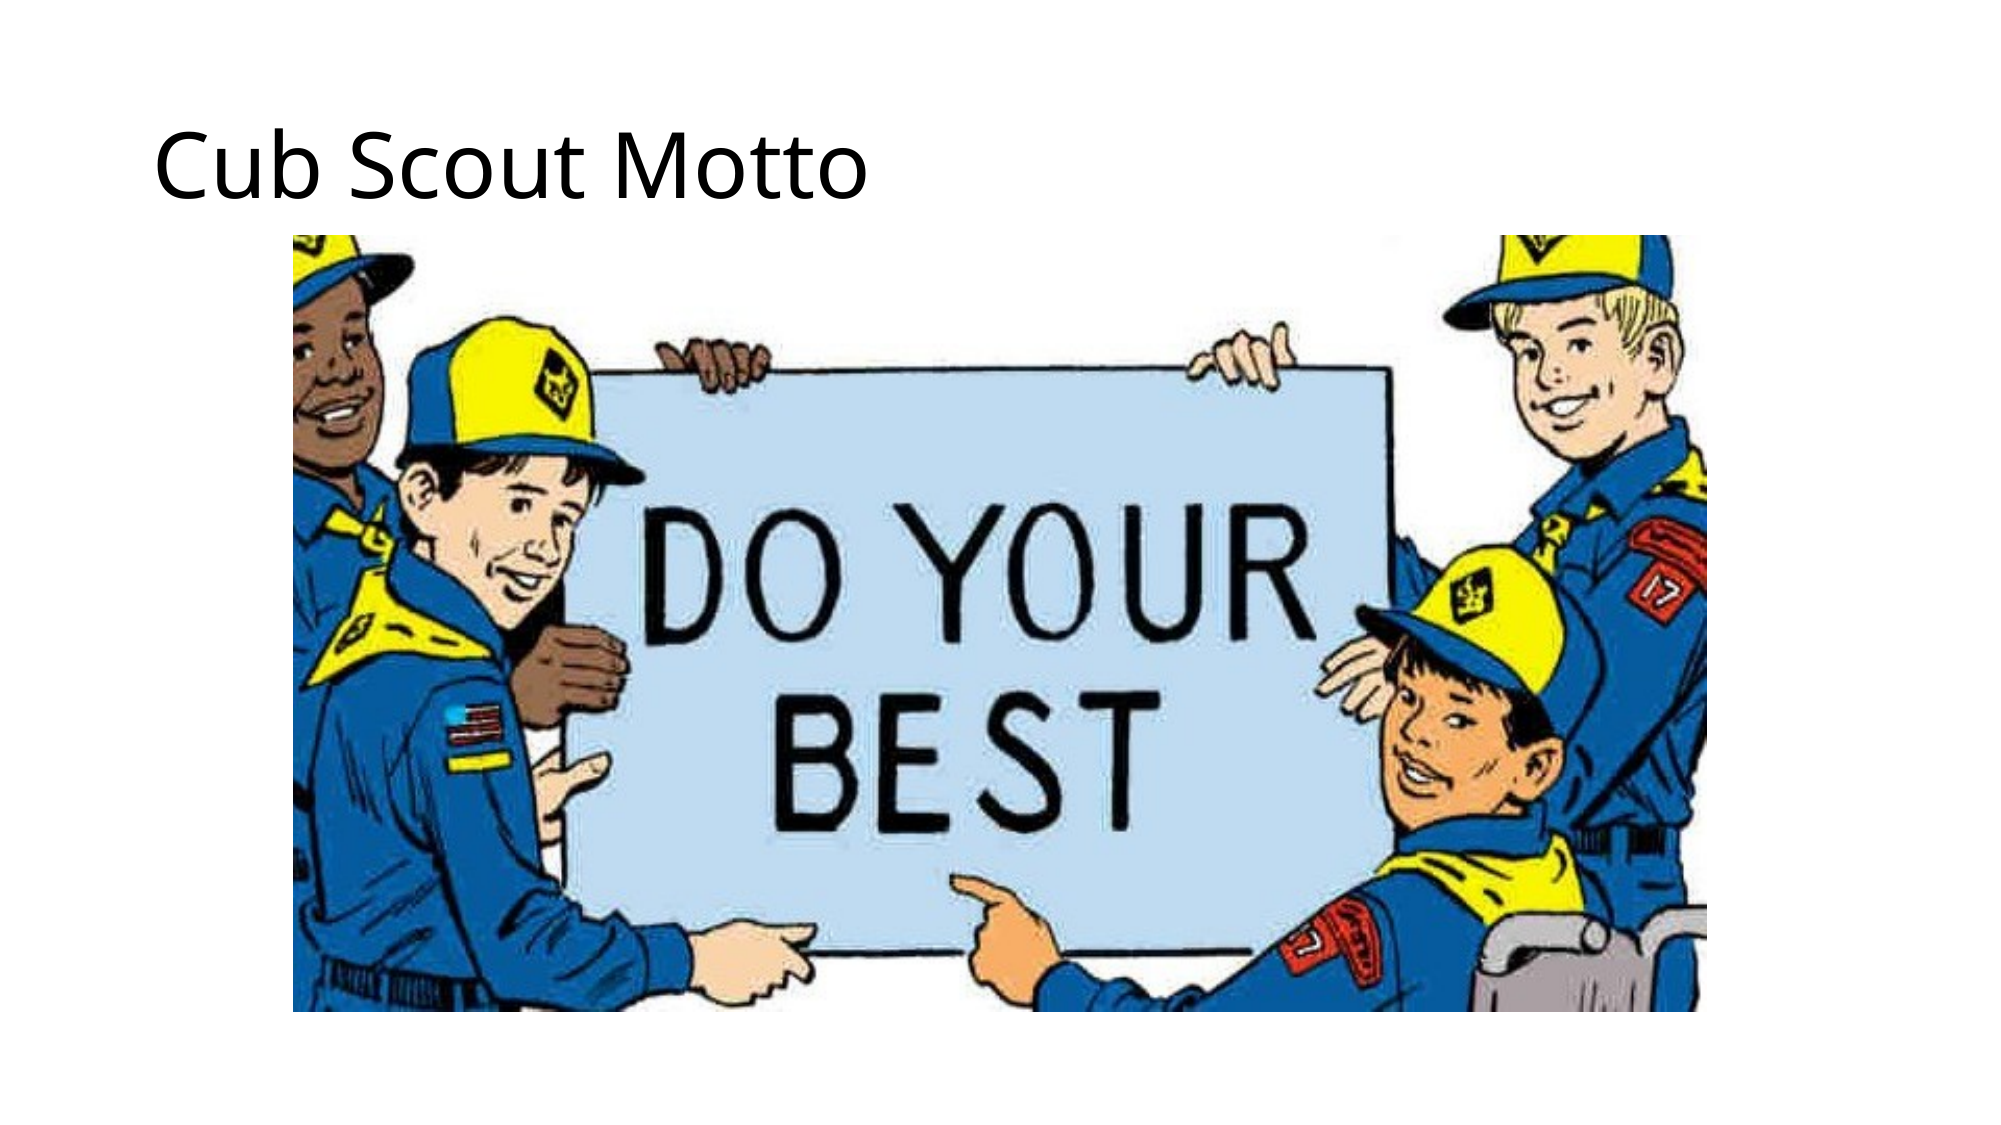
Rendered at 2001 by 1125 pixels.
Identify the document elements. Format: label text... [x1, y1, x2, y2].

title Cub Scout Motto [137, 59, 1863, 278]
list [293, 235, 1707, 1012]
